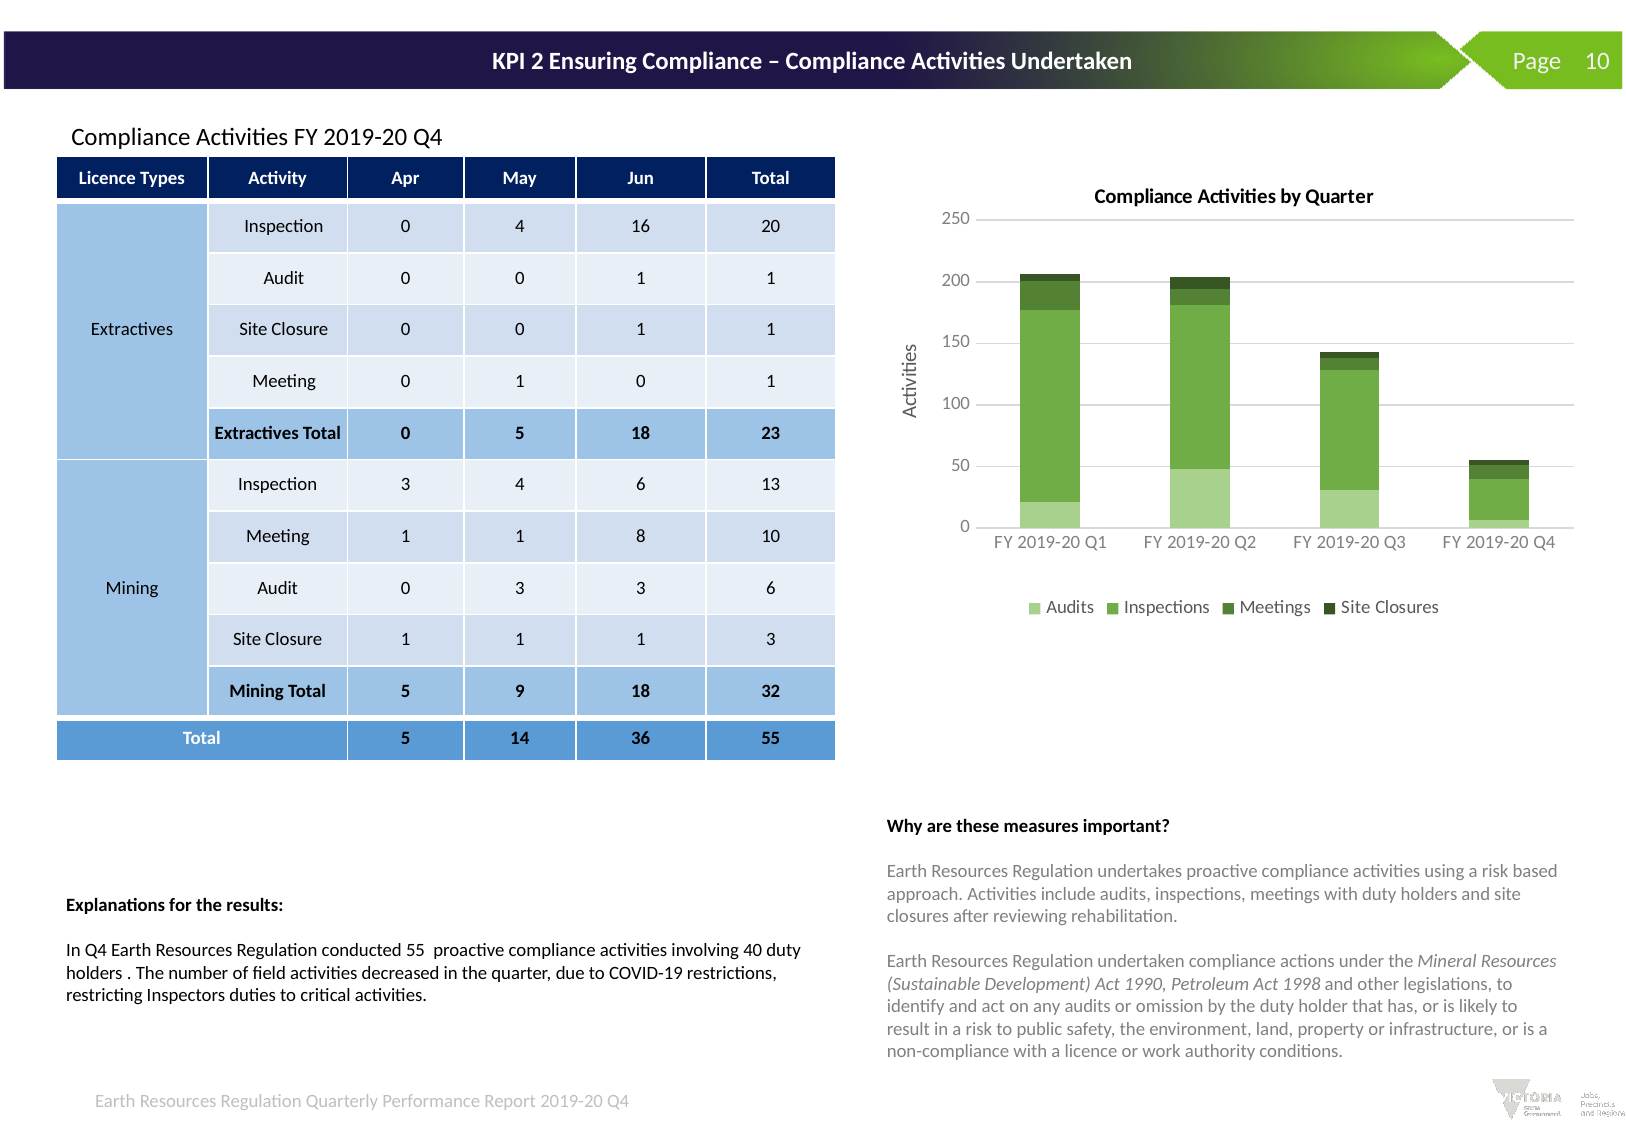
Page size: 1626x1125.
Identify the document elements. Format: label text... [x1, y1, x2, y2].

table_cell Site Closure [209, 615, 347, 665]
table_cell 36 [577, 721, 705, 760]
table_header Apr [348, 157, 463, 198]
table_cell 1 [577, 254, 705, 304]
table_cell Audit [209, 254, 347, 304]
slide_number Page 10 [1477, 37, 1625, 83]
table_cell Inspection [209, 204, 347, 252]
table_cell 32 [707, 667, 835, 715]
table_cell Extractives Total [209, 409, 347, 459]
table_cell 1 [348, 615, 463, 665]
table_cell 6 [707, 564, 835, 614]
table_cell Mining [57, 460, 207, 715]
table_cell 16 [577, 204, 705, 252]
table_cell 0 [348, 409, 463, 459]
table_cell 10 [707, 512, 835, 562]
table_cell Meeting [209, 357, 347, 407]
table_cell 0 [465, 305, 575, 355]
table_cell 1 [348, 512, 463, 562]
table_cell 9 [465, 667, 575, 715]
table_header Total [707, 157, 835, 198]
table_cell 1 [577, 305, 705, 355]
table_cell 18 [577, 409, 705, 459]
footer Earth Resources Regulation Quarterly Performance Report 2019-20 Q4 [80, 1069, 896, 1125]
table_cell 0 [465, 254, 575, 304]
table_cell Site Closure [209, 305, 347, 355]
table_cell 20 [707, 204, 835, 252]
table_cell Audit [209, 564, 347, 614]
title KPI 2 Ensuring Compliance – Compliance Activities Undertaken [81, 37, 1477, 83]
picture [1492, 1079, 1625, 1120]
table_cell 3 [348, 460, 463, 510]
text_box Why are these measures important? Earth Resources Regulation undertakes proactive compliance activities using a risk based approach. Activities include audits, inspections, meetings with duty holders and site closures after reviewing rehabilitation. Earth Resources Regulation undertaken compliance actions under the Mineral Resources (Sustainable Development) Act 1990, Petroleum Act 1998 and other legislations, to identify and act on any audits or omission by the duty holder that has, or is likely to result in a risk to public safety, the environment, land, property or infrastructure, or is a non-compliance with a licence or work authority conditions. [872, 806, 1574, 1069]
table_cell 1 [707, 305, 835, 355]
table_cell 3 [577, 564, 705, 614]
table_cell 5 [465, 409, 575, 459]
text_box Compliance Activities FY 2019-20 Q4 [56, 112, 735, 155]
table_cell Mining Total [209, 667, 347, 715]
table_cell Inspection [209, 460, 347, 510]
table_cell 8 [577, 512, 705, 562]
table_cell 0 [348, 204, 463, 252]
table_cell 1 [465, 512, 575, 562]
table_cell 6 [577, 460, 705, 510]
table_cell 1 [707, 357, 835, 407]
table_cell 0 [348, 254, 463, 304]
table_cell 0 [348, 305, 463, 355]
table_header Jun [577, 157, 705, 198]
table_cell 5 [348, 667, 463, 715]
chart [871, 164, 1598, 625]
table_cell Extractives [57, 204, 207, 459]
table_cell 13 [707, 460, 835, 510]
table_cell 14 [465, 721, 575, 760]
table_cell 4 [465, 204, 575, 252]
table_cell 23 [707, 409, 835, 459]
table_cell Total [57, 721, 347, 760]
table_cell 0 [577, 357, 705, 407]
table_header May [465, 157, 575, 198]
table_cell 1 [707, 254, 835, 304]
picture [2, 30, 1625, 90]
table_cell Meeting [209, 512, 347, 562]
table_cell 1 [465, 357, 575, 407]
table_cell 4 [465, 460, 575, 510]
table_cell 1 [465, 615, 575, 665]
table_cell 1 [577, 615, 705, 665]
table_cell 3 [465, 564, 575, 614]
table_cell 3 [707, 615, 835, 665]
table_header Licence Types [57, 157, 207, 198]
text_box Explanations for the results: In Q4 Earth Resources Regulation conducted 55 proactive compliance activities involving 40 duty holders . The number of field activities decreased in the quarter, due to COVID-19 restrictions, restricting Inspectors duties to critical activities. [51, 885, 829, 1013]
table_cell 55 [707, 721, 835, 760]
table_cell 18 [577, 667, 705, 715]
table_cell 5 [348, 721, 463, 760]
table_cell 0 [348, 564, 463, 614]
table_cell 0 [348, 357, 463, 407]
table_header Activity [209, 157, 347, 198]
